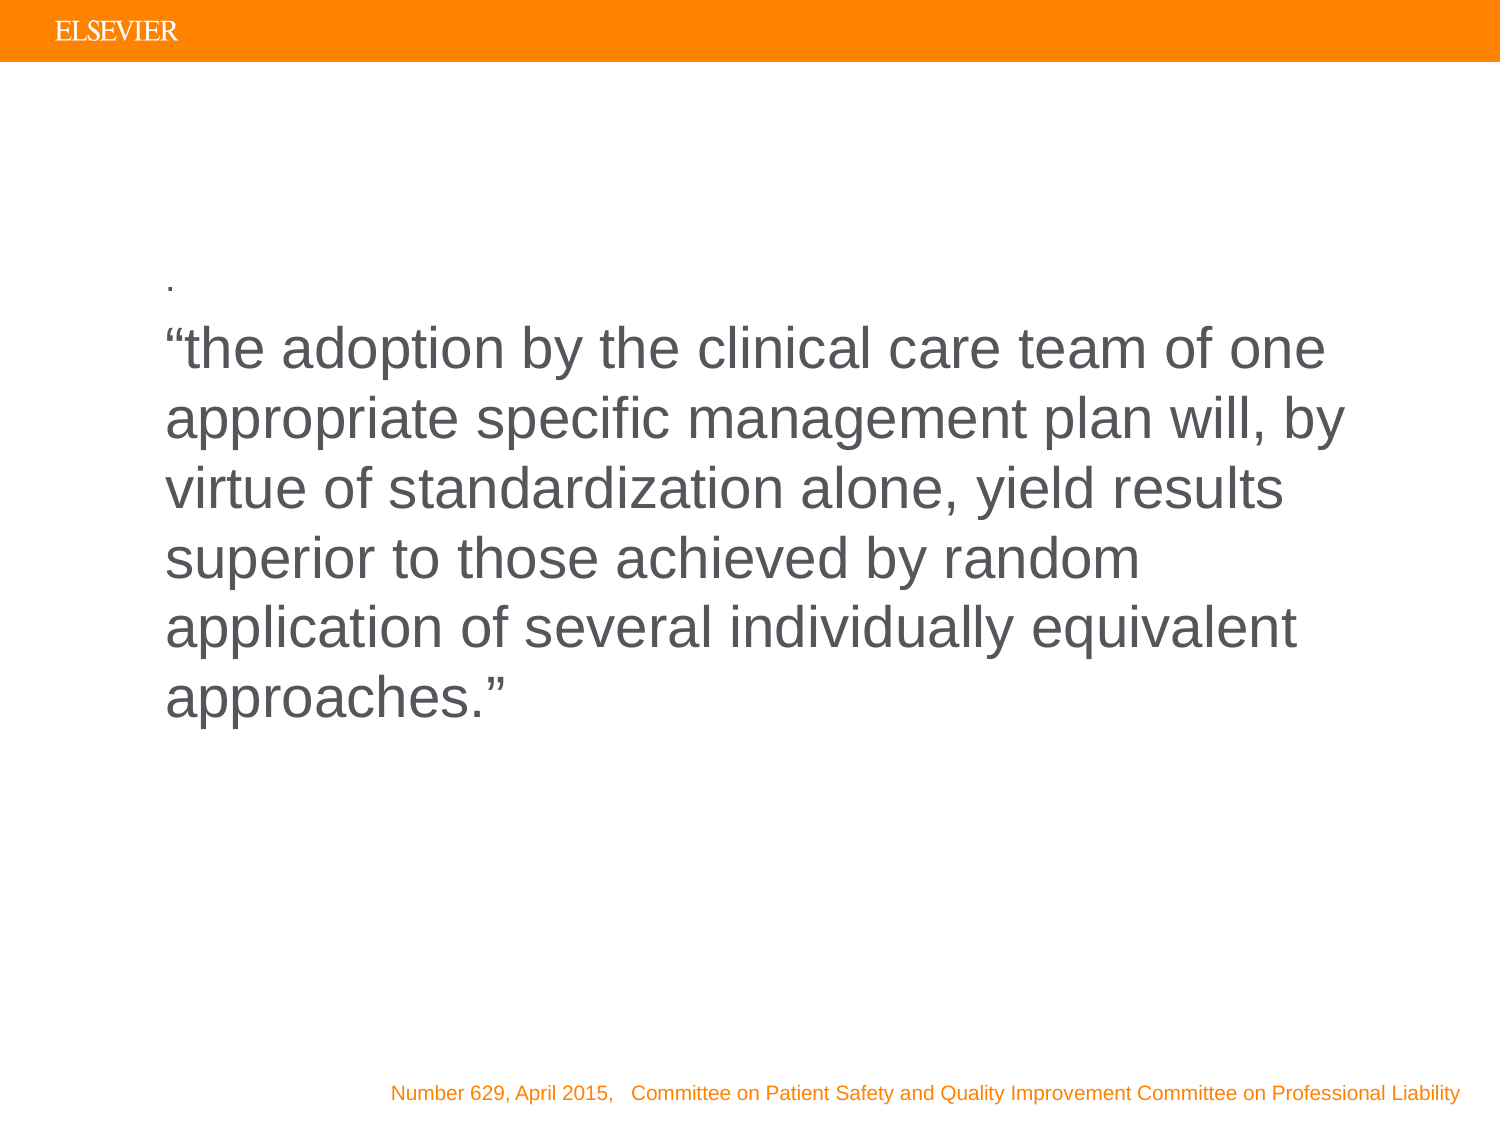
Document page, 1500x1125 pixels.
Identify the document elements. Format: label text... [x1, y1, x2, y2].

text_box Number 629, April 2015, Committee on Patient Safety and Quality Improvement Committee on Professional Liability [37, 1072, 1475, 1112]
picture [0, 0, 1500, 62]
list . “the adoption by the clinical care team of one appropriate specific management plan will, by virtue of standardization alone, yield results superior to those achieved by random application of several individually equivalent approaches.” [75, 246, 1427, 1050]
